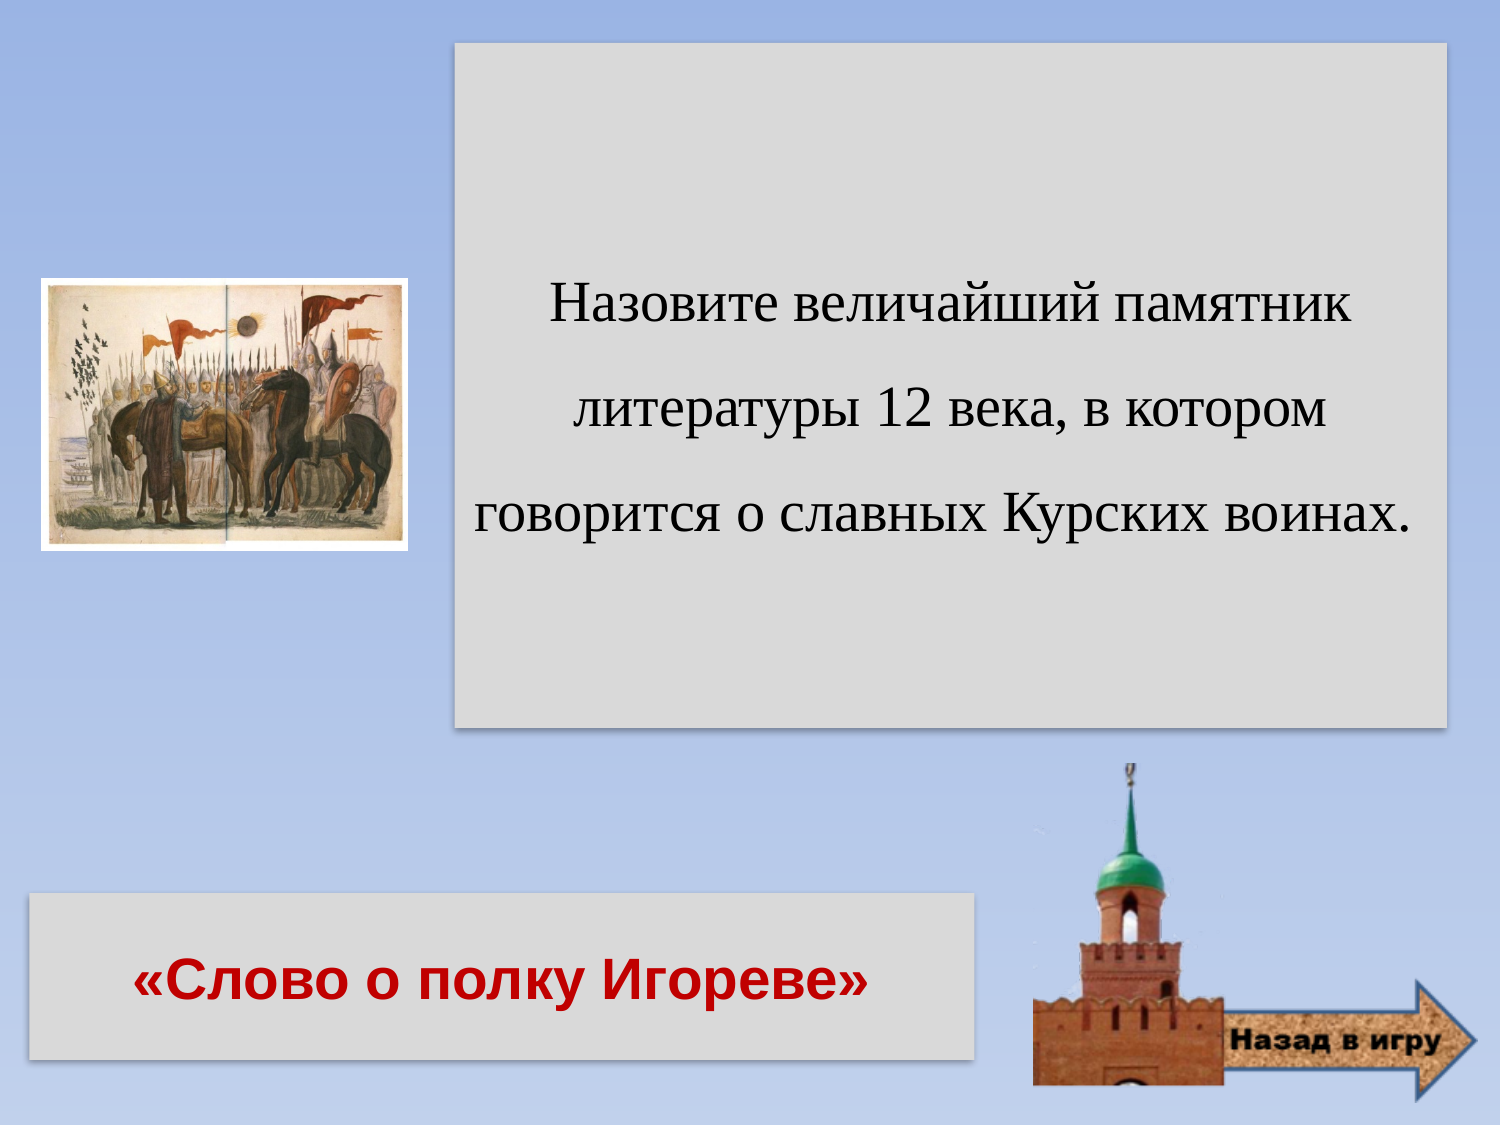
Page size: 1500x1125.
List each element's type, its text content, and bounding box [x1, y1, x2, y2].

picture [1033, 762, 1478, 1103]
text_box Назовите величайший памятник литературы 12 века, в котором говорится о славных Курских воинах. [454, 42, 1447, 728]
text_box «Слово о полку Игореве» [29, 893, 975, 1060]
picture [40, 278, 408, 551]
